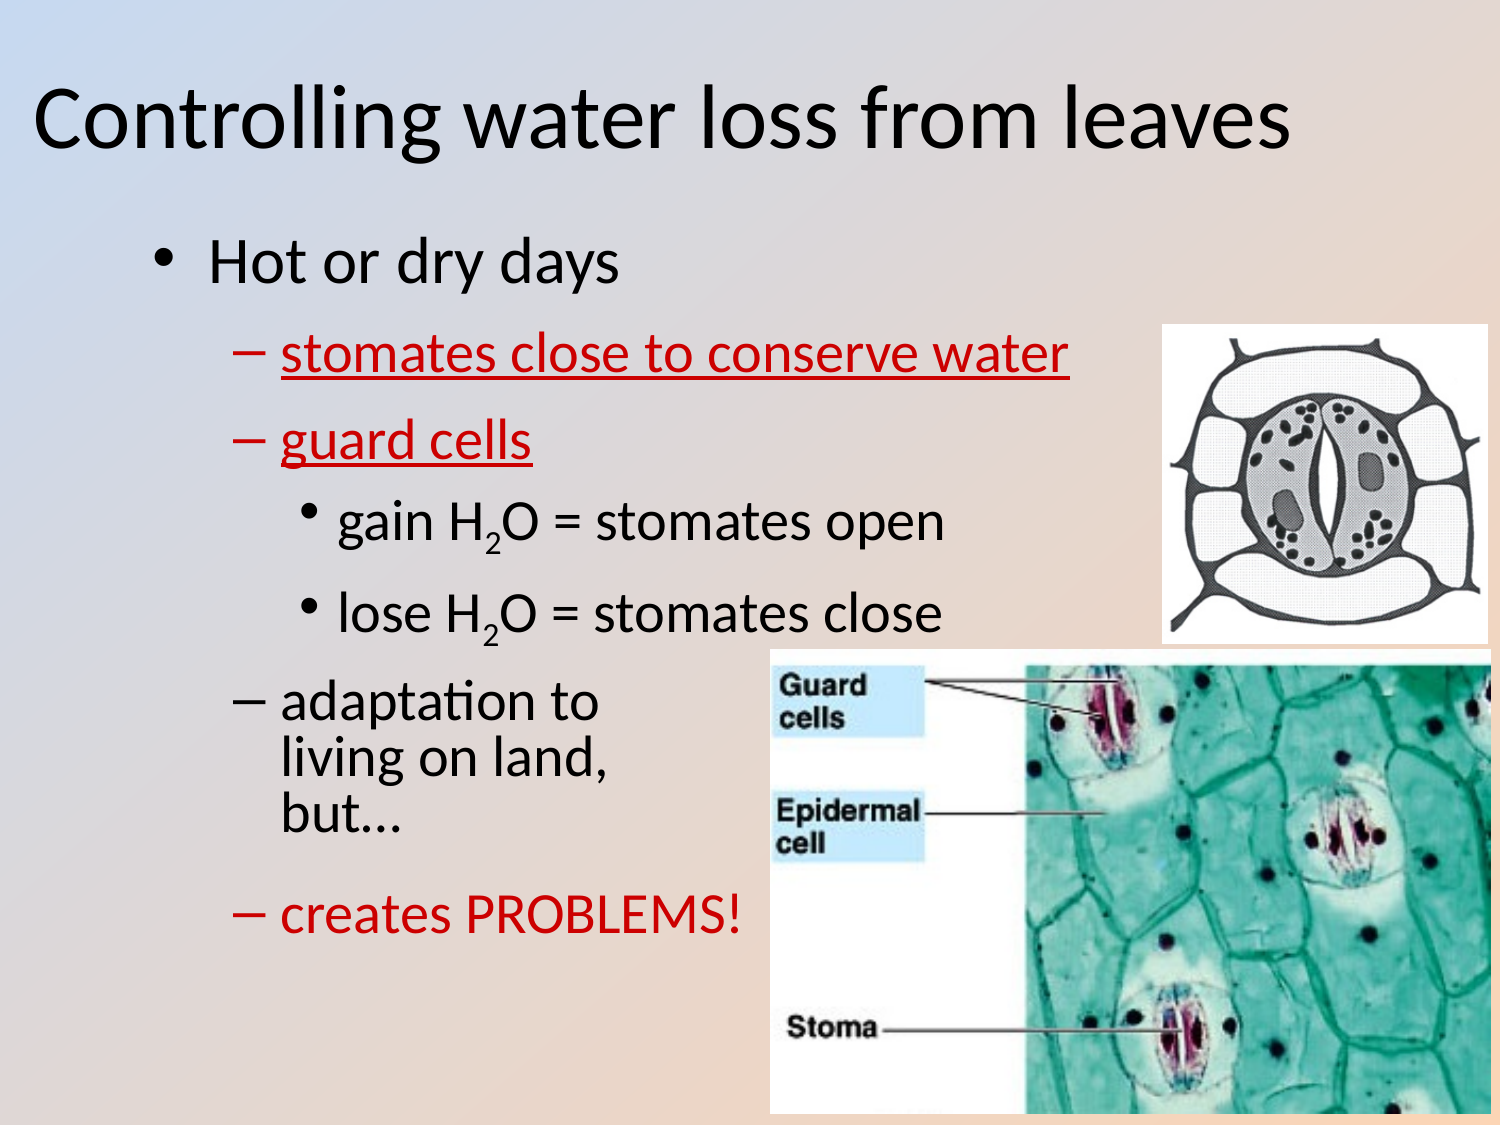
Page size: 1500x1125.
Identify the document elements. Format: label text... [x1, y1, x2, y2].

list Hot or dry days stomates close to conserve water guard cells gain H2O = stomates open lose H2O = stomates close adaptation to living on land, but… creates PROBLEMS! [137, 224, 1274, 834]
picture [770, 649, 1491, 1114]
title Controlling water loss from leaves [18, 17, 1369, 206]
picture [1162, 324, 1488, 644]
